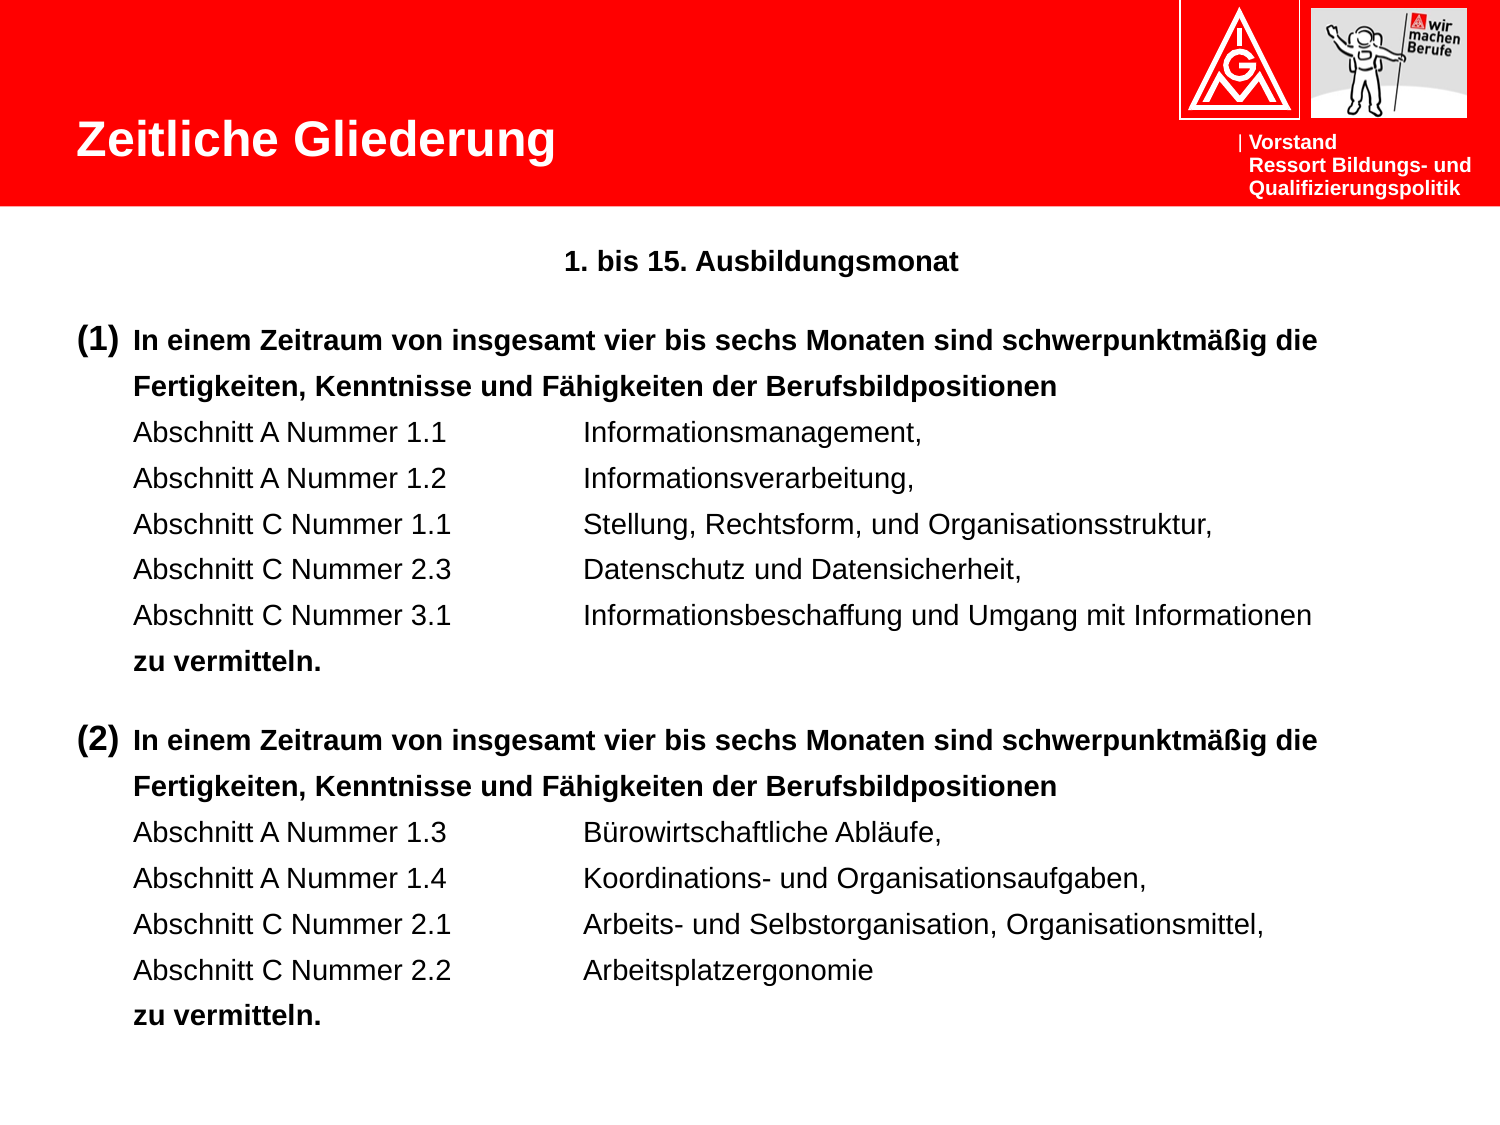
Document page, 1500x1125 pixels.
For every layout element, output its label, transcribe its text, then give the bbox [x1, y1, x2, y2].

title Zeitliche Gliederung [76, 112, 1152, 173]
list 1. bis 15. Ausbildungsmonat In einem Zeitraum von insgesamt vier bis sechs Monaten sind schwerpunktmäßig die Fertigkeiten, Kenntnisse und Fähigkeiten der Berufsbildpositionen Abschnitt A Nummer 1.1 Informationsmanagement, Abschnitt A Nummer 1.2 Informationsverarbeitung, Abschnitt C Nummer 1.1 Stellung, Rechtsform, und Organisationsstruktur, Abschnitt C Nummer 2.3 Datenschutz und Datensicherheit, Abschnitt C Nummer 3.1 Informationsbeschaffung und Umgang mit Informationen zu vermitteln. In einem Zeitraum von insgesamt vier bis sechs Monaten sind schwerpunktmäßig die Fertigkeiten, Kenntnisse und Fähigkeiten der Berufsbildpositionen Abschnitt A Nummer 1.3 Bürowirtschaftliche Abläufe, Abschnitt A Nummer 1.4 Koordinations- und Organisationsaufgaben, Abschnitt C Nummer 2.1 Arbeits- und Selbstorganisation, Organisationsmittel, Abschnitt C Nummer 2.2 Arbeitsplatzergonomie zu vermitteln. [76, 231, 1447, 1038]
picture [1311, 8, 1467, 118]
